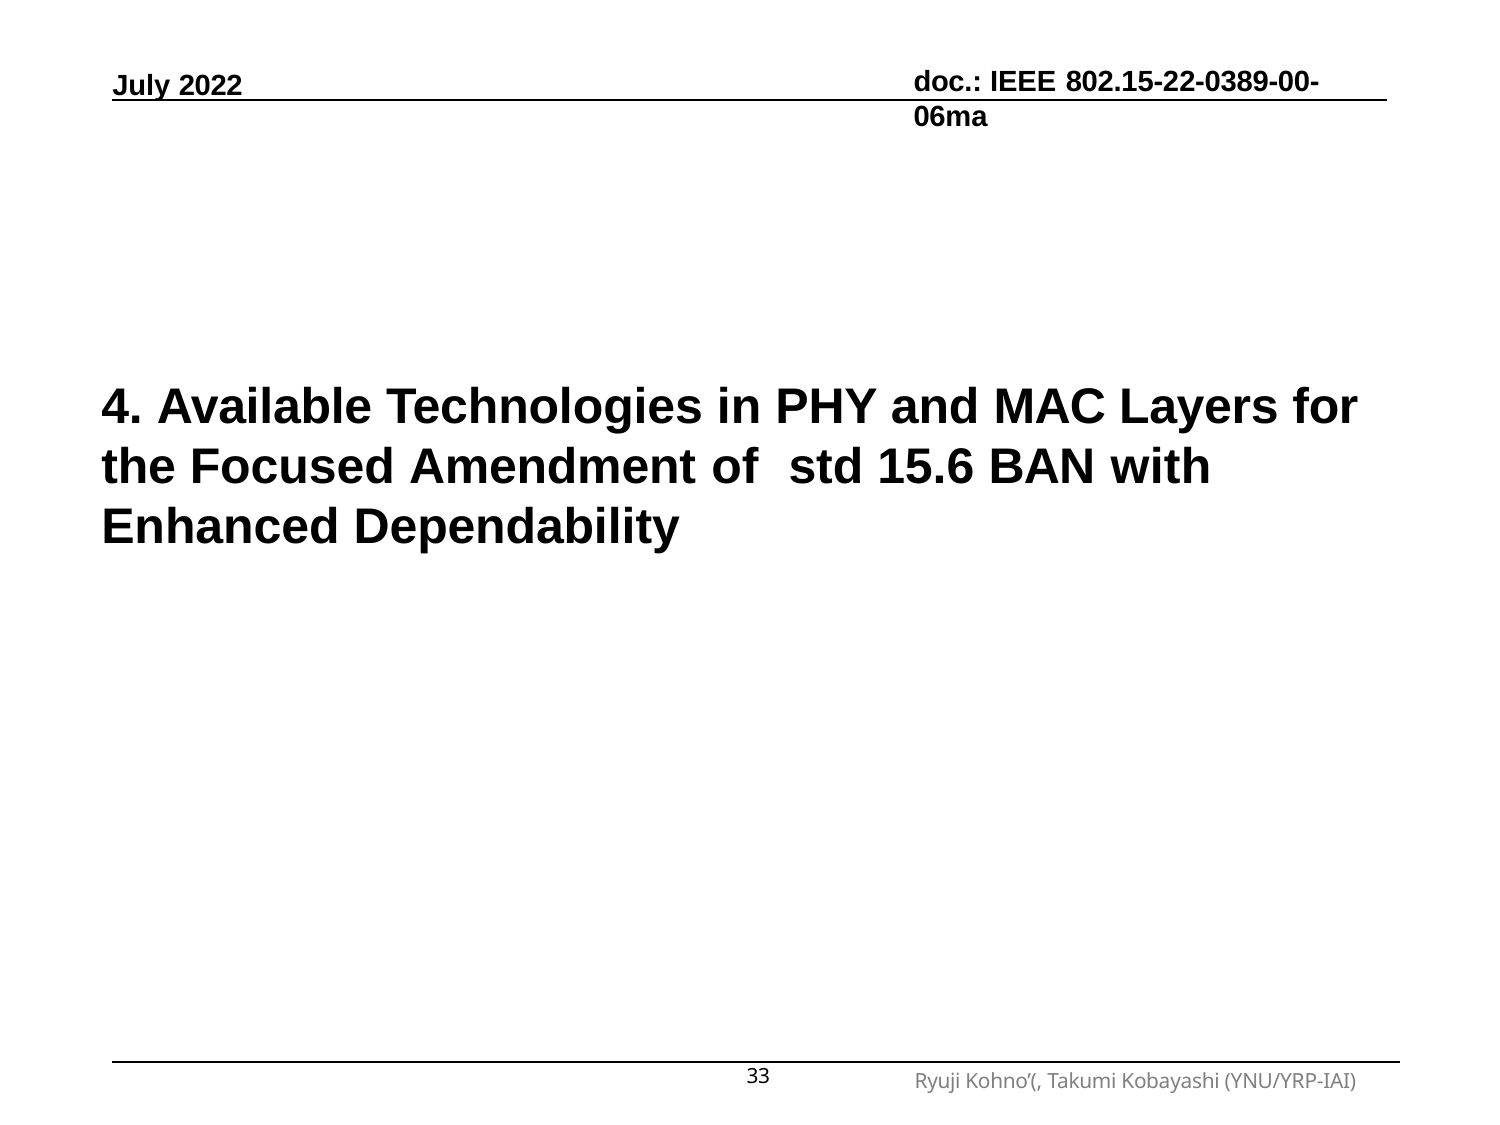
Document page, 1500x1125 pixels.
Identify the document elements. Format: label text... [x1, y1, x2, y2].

text_box 4. Available Technologies in PHY and MAC Layers for the Focused Amendment of std 15.6 BAN with Enhanced Dependability [99, 373, 1375, 554]
slide_number 33 [709, 1062, 803, 1093]
text_box doc.: IEEE 802.15-22-0389-00-06ma [911, 62, 1391, 133]
footer Ryuji Kohno’(, Takumi Kobayashi (YNU/YRP-IAI) [912, 1063, 1463, 1094]
text_box July 2022 [110, 66, 243, 102]
